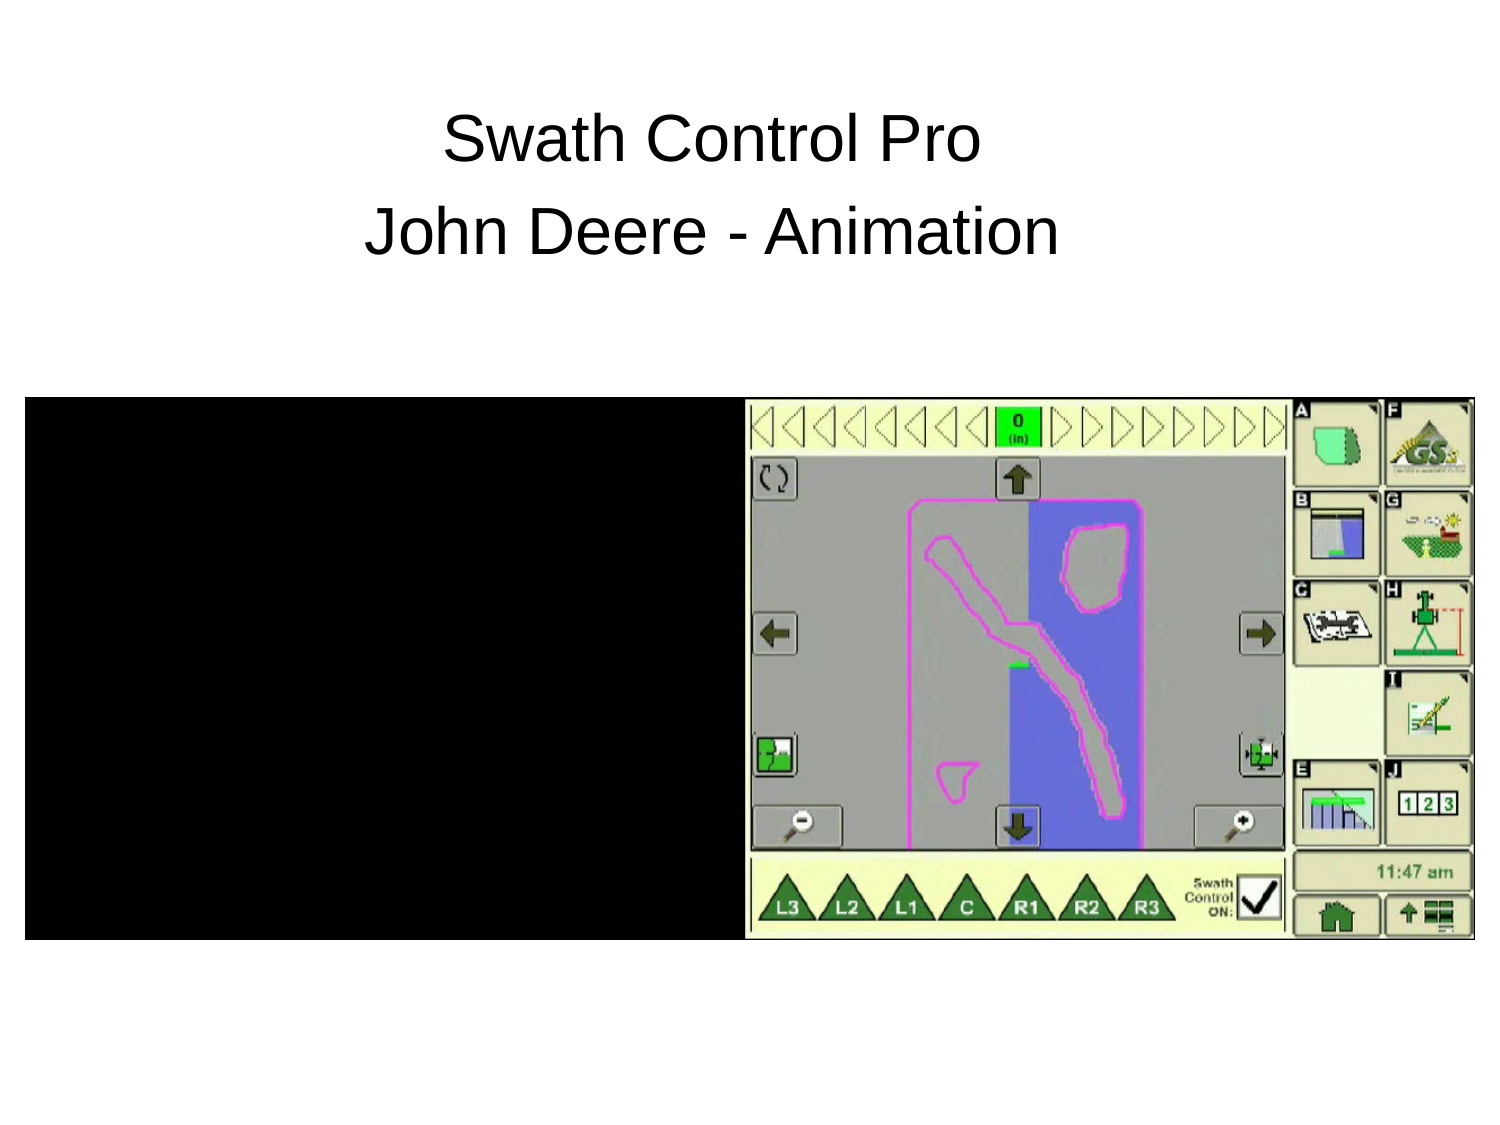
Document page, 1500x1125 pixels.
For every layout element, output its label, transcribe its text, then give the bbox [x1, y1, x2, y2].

subtitle Swath Control Pro John Deere - Animation [187, 87, 1238, 313]
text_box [24, 396, 1476, 941]
